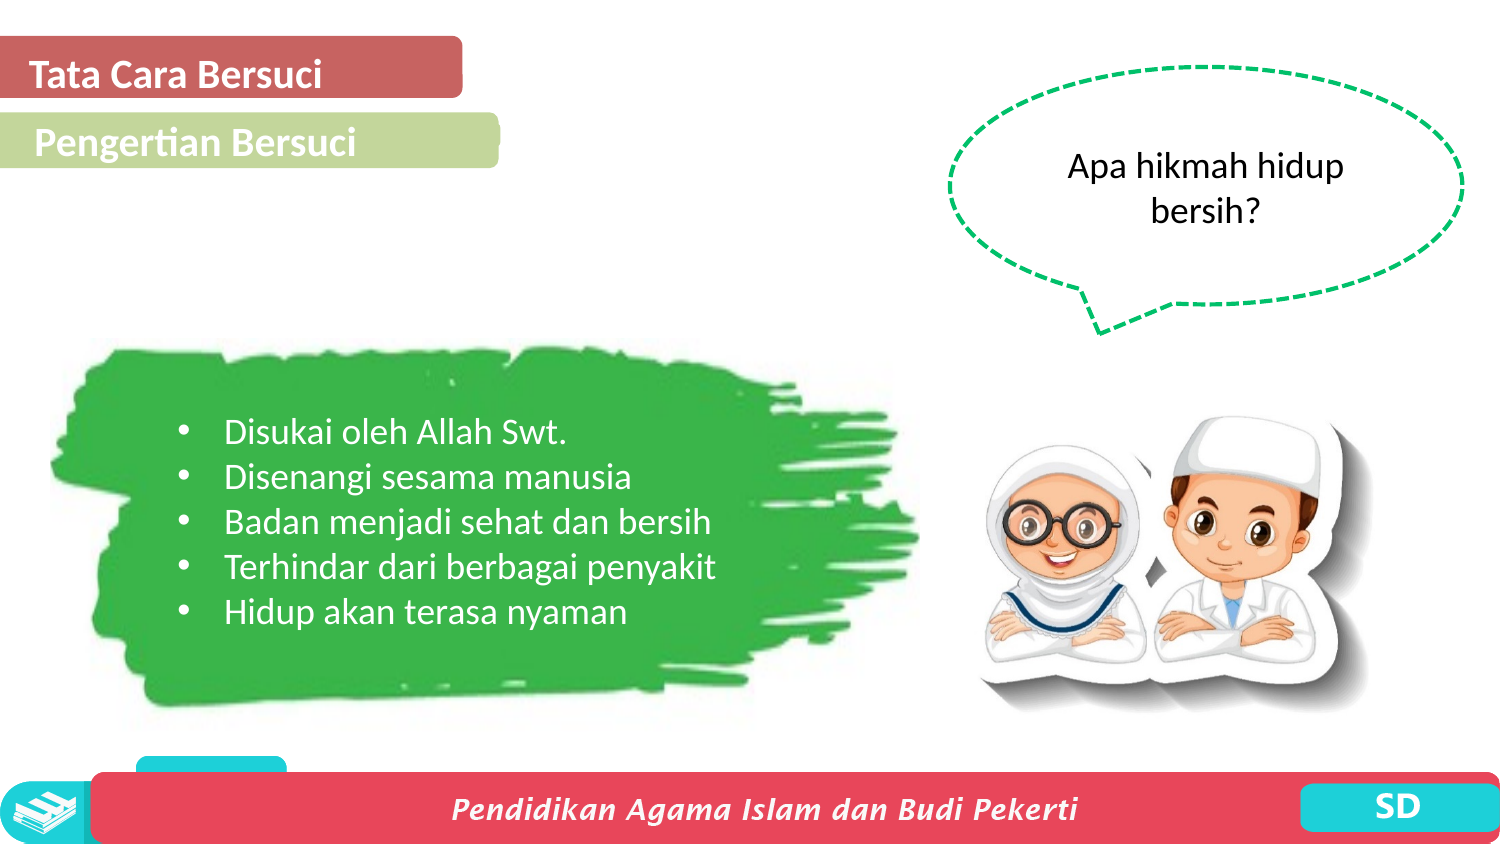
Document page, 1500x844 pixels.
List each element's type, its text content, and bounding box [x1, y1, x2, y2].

picture [0, 756, 1500, 844]
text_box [49, 338, 921, 732]
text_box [0, 111, 501, 169]
text_box Apa hikmah hidup bersih? [947, 64, 1465, 337]
picture [952, 411, 1386, 723]
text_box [0, 35, 463, 99]
